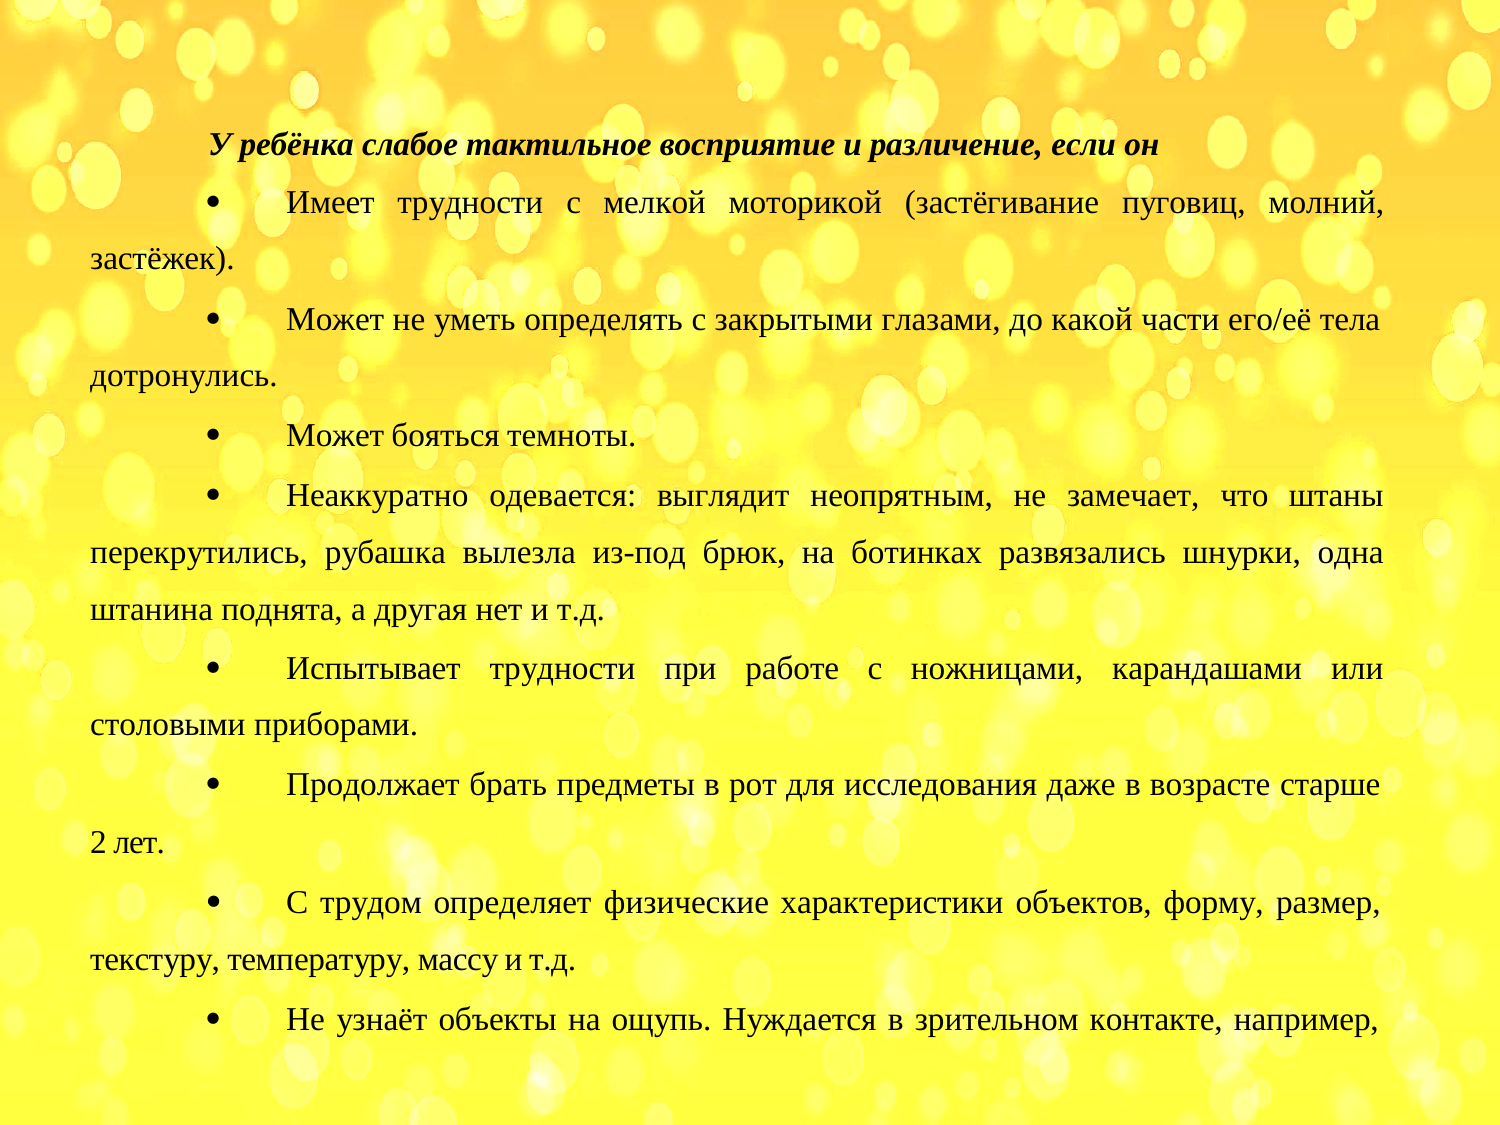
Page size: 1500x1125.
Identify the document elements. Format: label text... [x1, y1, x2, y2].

picture [48, 66, 1424, 1039]
text_box Вкусовая система [0, 0, 1500, 1125]
